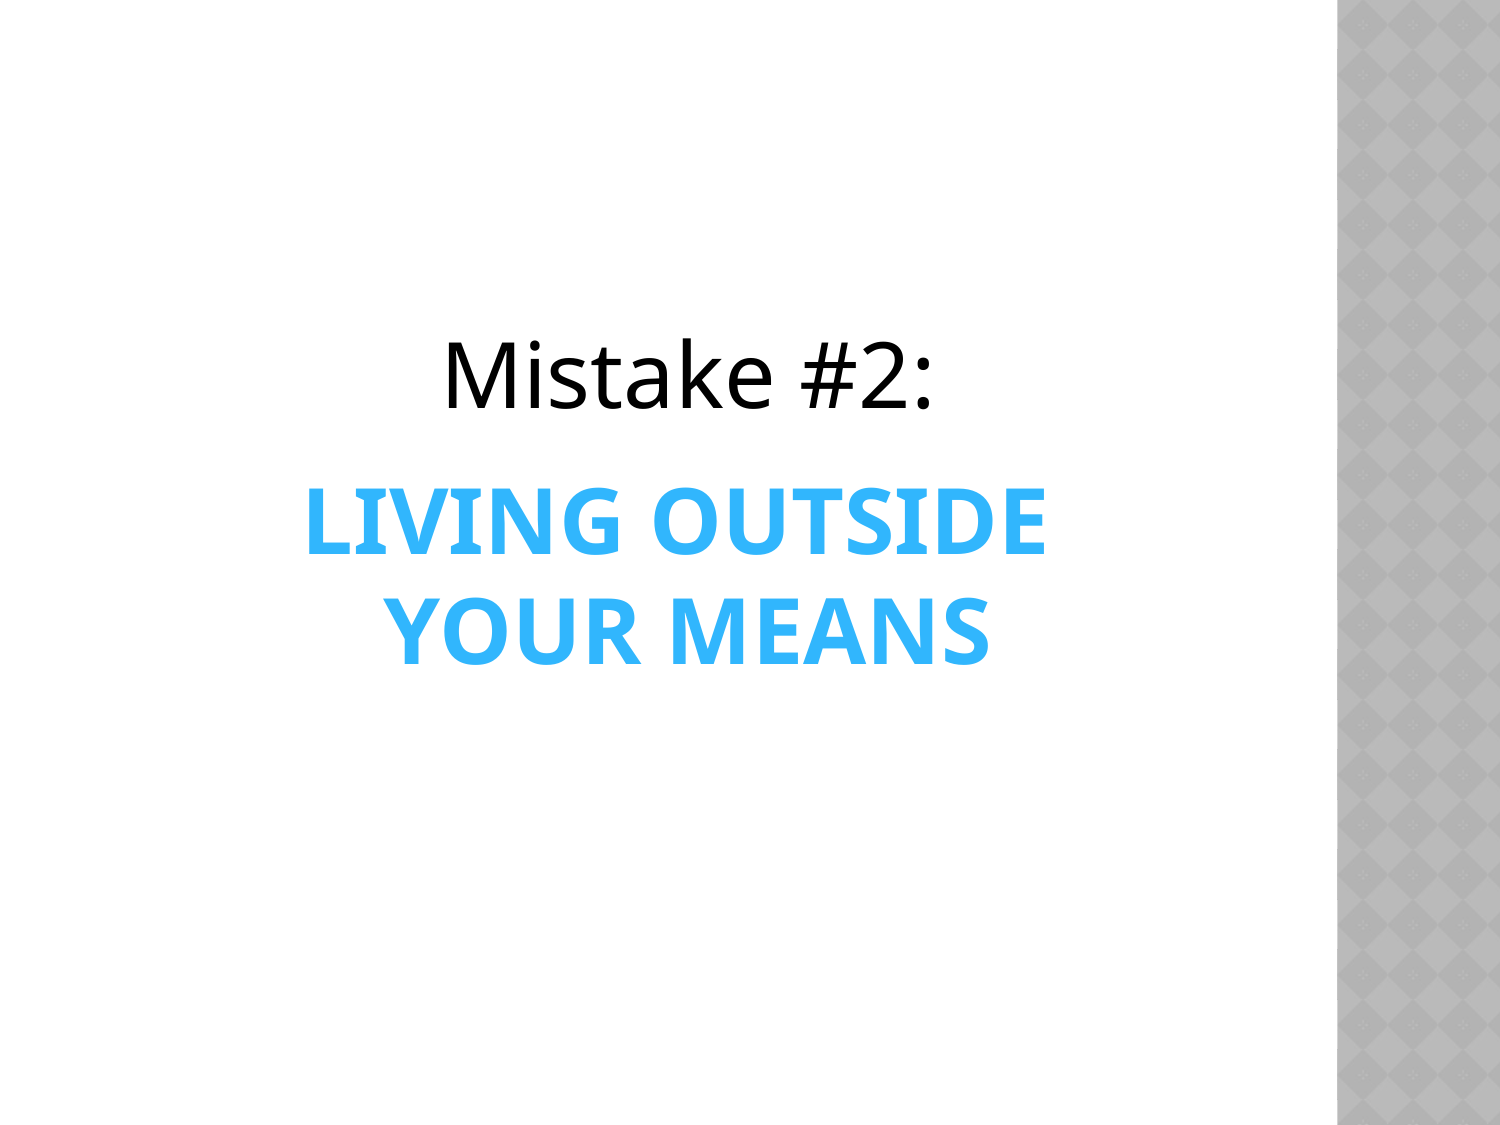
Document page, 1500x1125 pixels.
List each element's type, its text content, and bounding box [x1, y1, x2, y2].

title Living outside your means [174, 462, 1202, 687]
list Mistake #2: [174, 312, 1202, 435]
